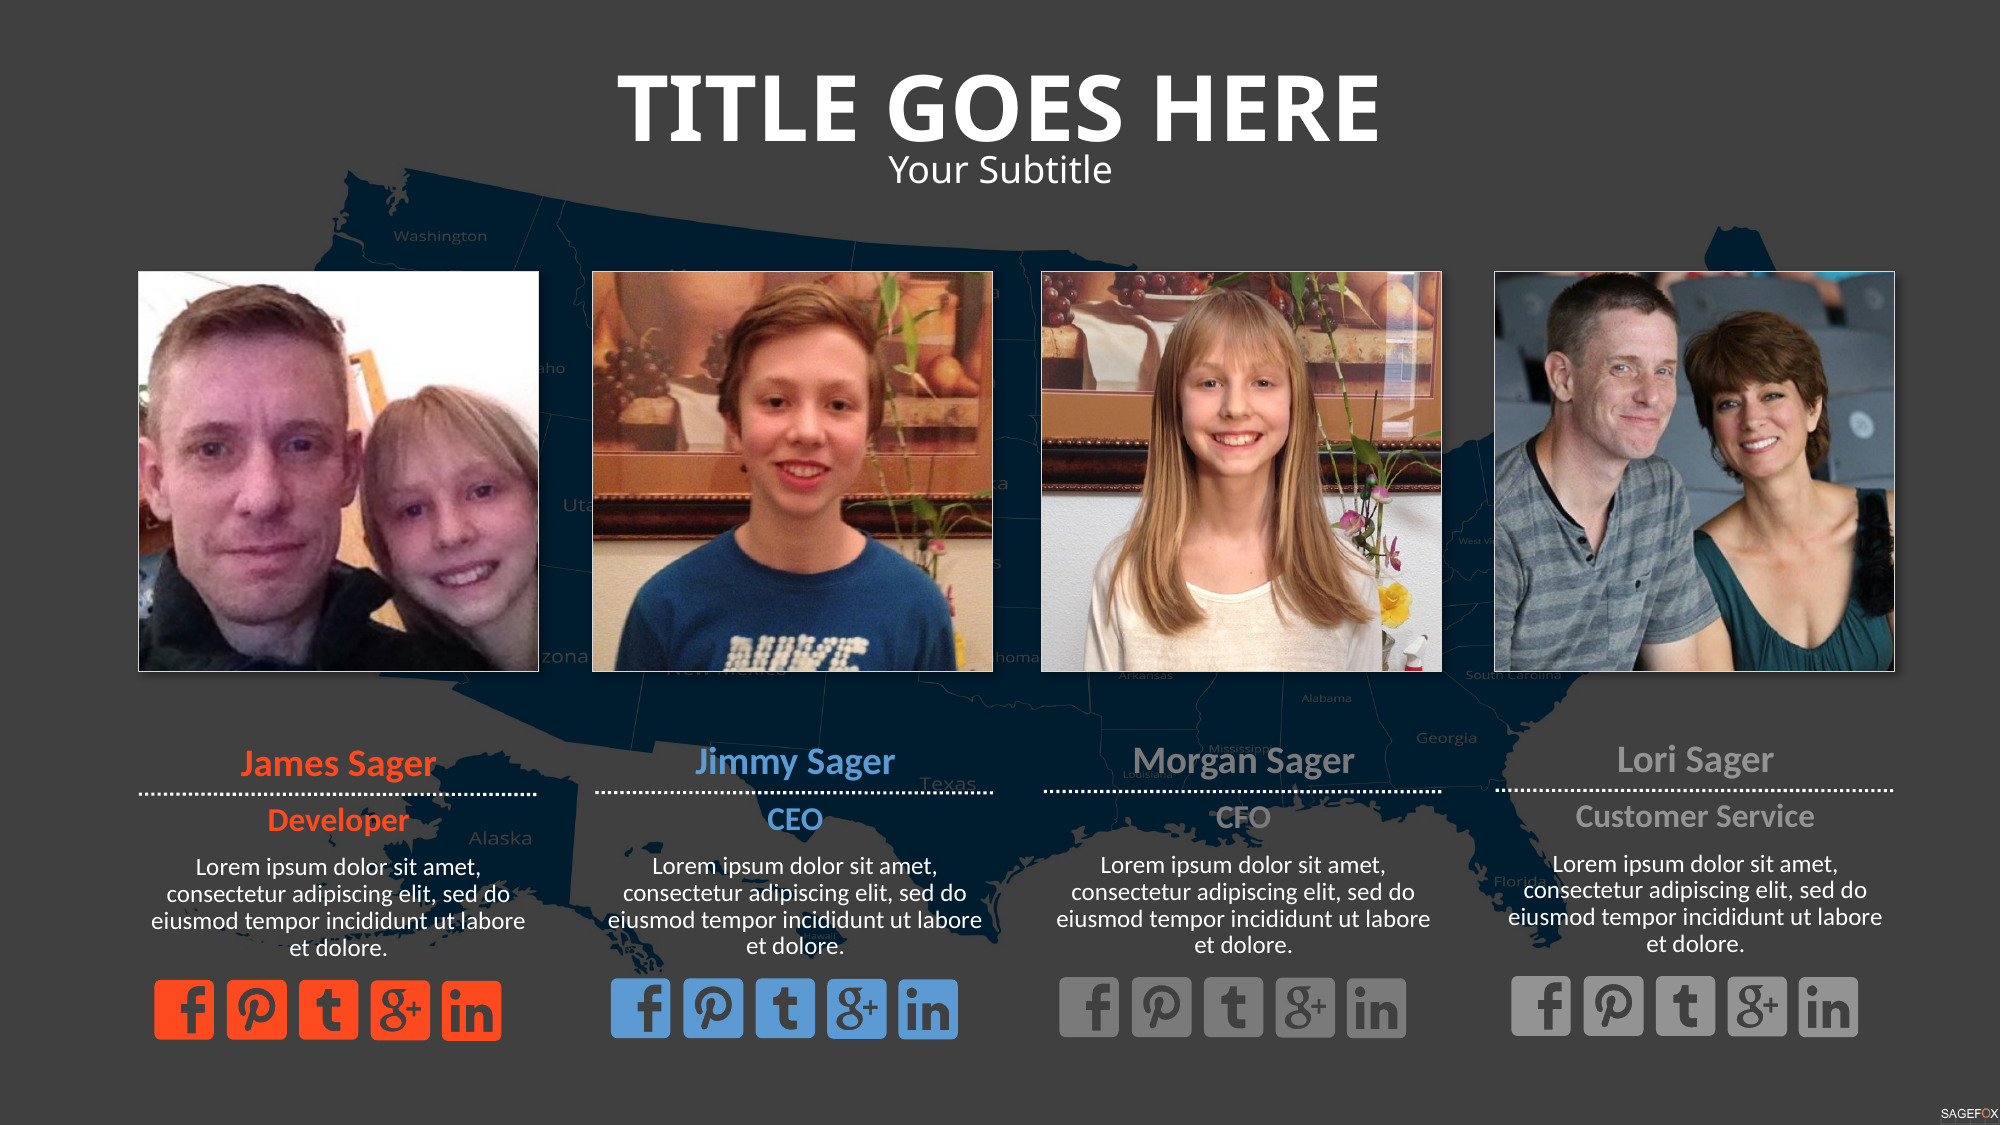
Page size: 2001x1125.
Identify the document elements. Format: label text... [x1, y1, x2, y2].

text_box Lorem ipsum dolor sit amet, consectetur adipiscing elit, sed do eiusmod tempor incididunt ut labore et dolore. [1495, 850, 1896, 964]
text_box [138, 270, 540, 672]
text_box [591, 270, 993, 672]
text_box CEO [620, 798, 971, 841]
text_box Developer [163, 799, 514, 842]
text_box Lori Sager [1520, 738, 1871, 781]
text_box [1040, 270, 1442, 672]
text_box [1059, 977, 1407, 1039]
text_box Jimmy Sager [620, 740, 971, 784]
text_box Customer Service [1520, 796, 1871, 839]
text_box CFO [1068, 797, 1419, 840]
text_box Lorem ipsum dolor sit amet, consectetur adipiscing elit, sed do eiusmod tempor incididunt ut labore et dolore. [1043, 851, 1444, 965]
text_box Morgan Sager [1068, 739, 1419, 782]
picture [0, 0, 2001, 1125]
text_box Lorem ipsum dolor sit amet, consectetur adipiscing elit, sed do eiusmod tempor incididunt ut labore et dolore. [138, 854, 539, 968]
text_box Lorem ipsum dolor sit amet, consectetur adipiscing elit, sed do eiusmod tempor incididunt ut labore et dolore. [595, 852, 996, 966]
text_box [610, 978, 958, 1040]
text_box [1494, 271, 1896, 673]
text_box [548, 42, 1452, 199]
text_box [154, 979, 502, 1041]
text_box James Sager [163, 742, 514, 785]
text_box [1511, 976, 1859, 1038]
